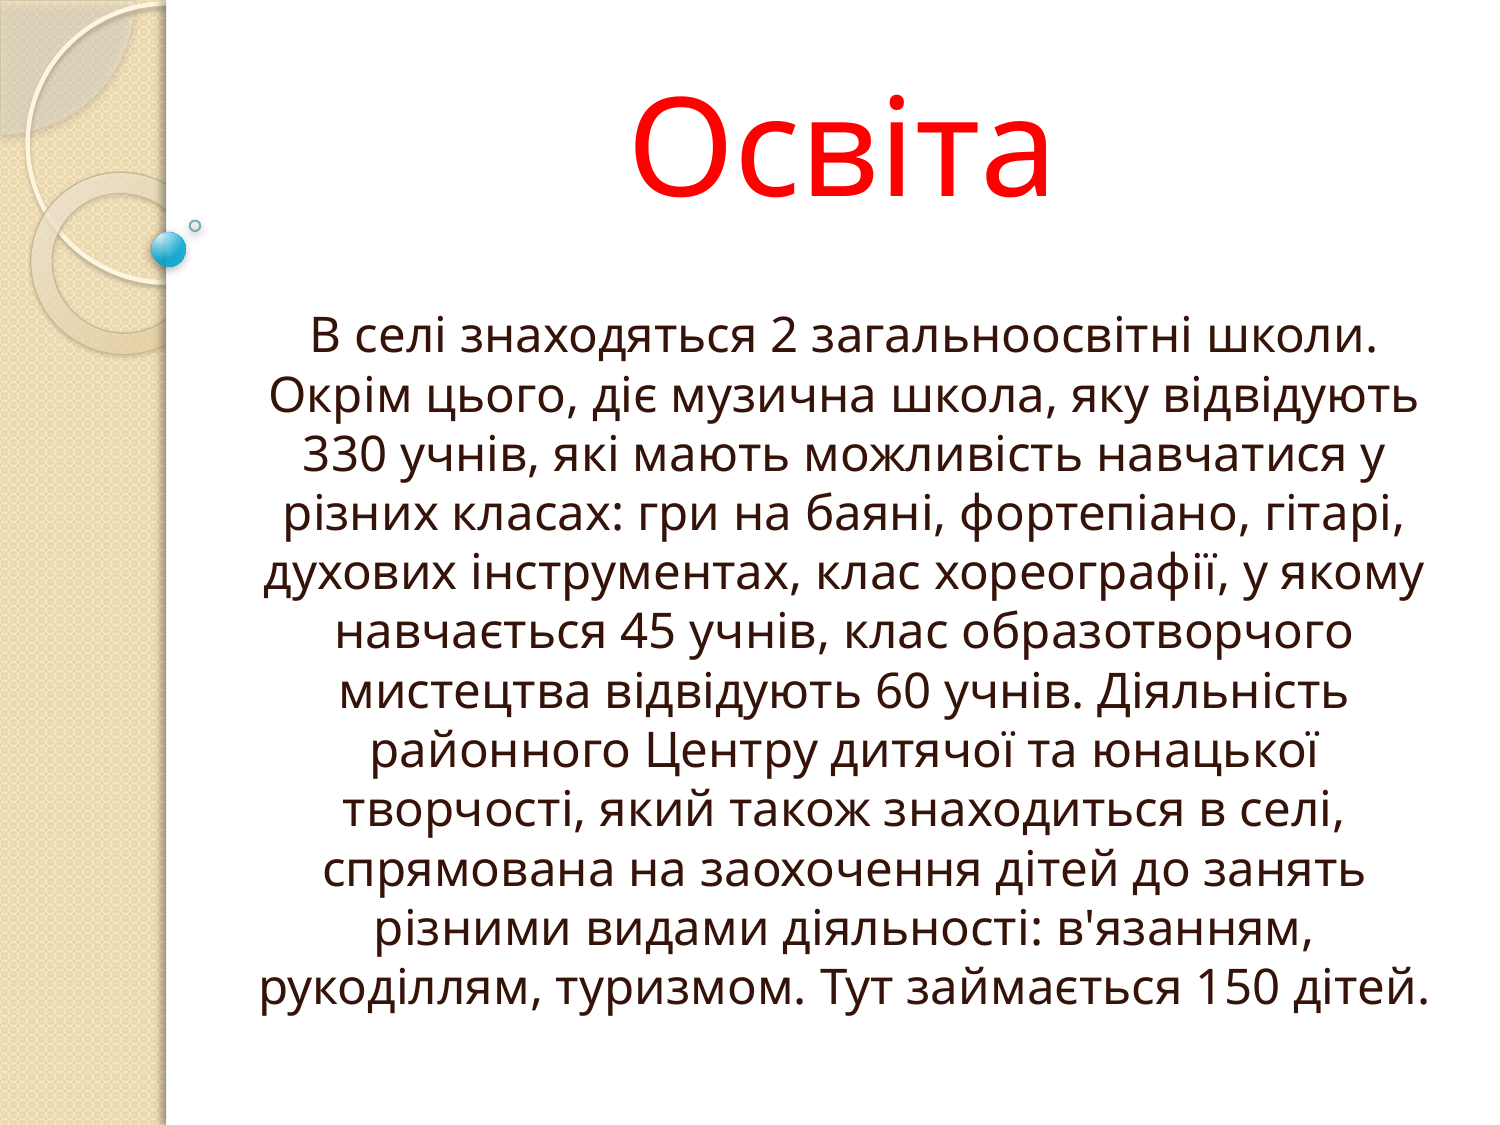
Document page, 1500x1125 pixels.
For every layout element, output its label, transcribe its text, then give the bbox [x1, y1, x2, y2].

title Освіта [234, 59, 1450, 232]
subtitle В селі знаходяться 2 загальноосвітні школи. Окрім цього, діє музична школа, яку відвідують 330 учнів, які мають можливість навчатися у різних класах: гри на баяні, фортепіано, гітарі, духових інструментах, клас хореографії, у якому навчається 45 учнів, клас образотворчого мистецтва відвідують 60 учнів. Діяльність районного Центру дитячої та юнацької творчості, який також знаходиться в селі, спрямована на заохочення дітей до занять різними видами діяльності: в'язанням, рукоділлям, туризмом. Тут займається 150 дітей. [234, 303, 1450, 1059]
